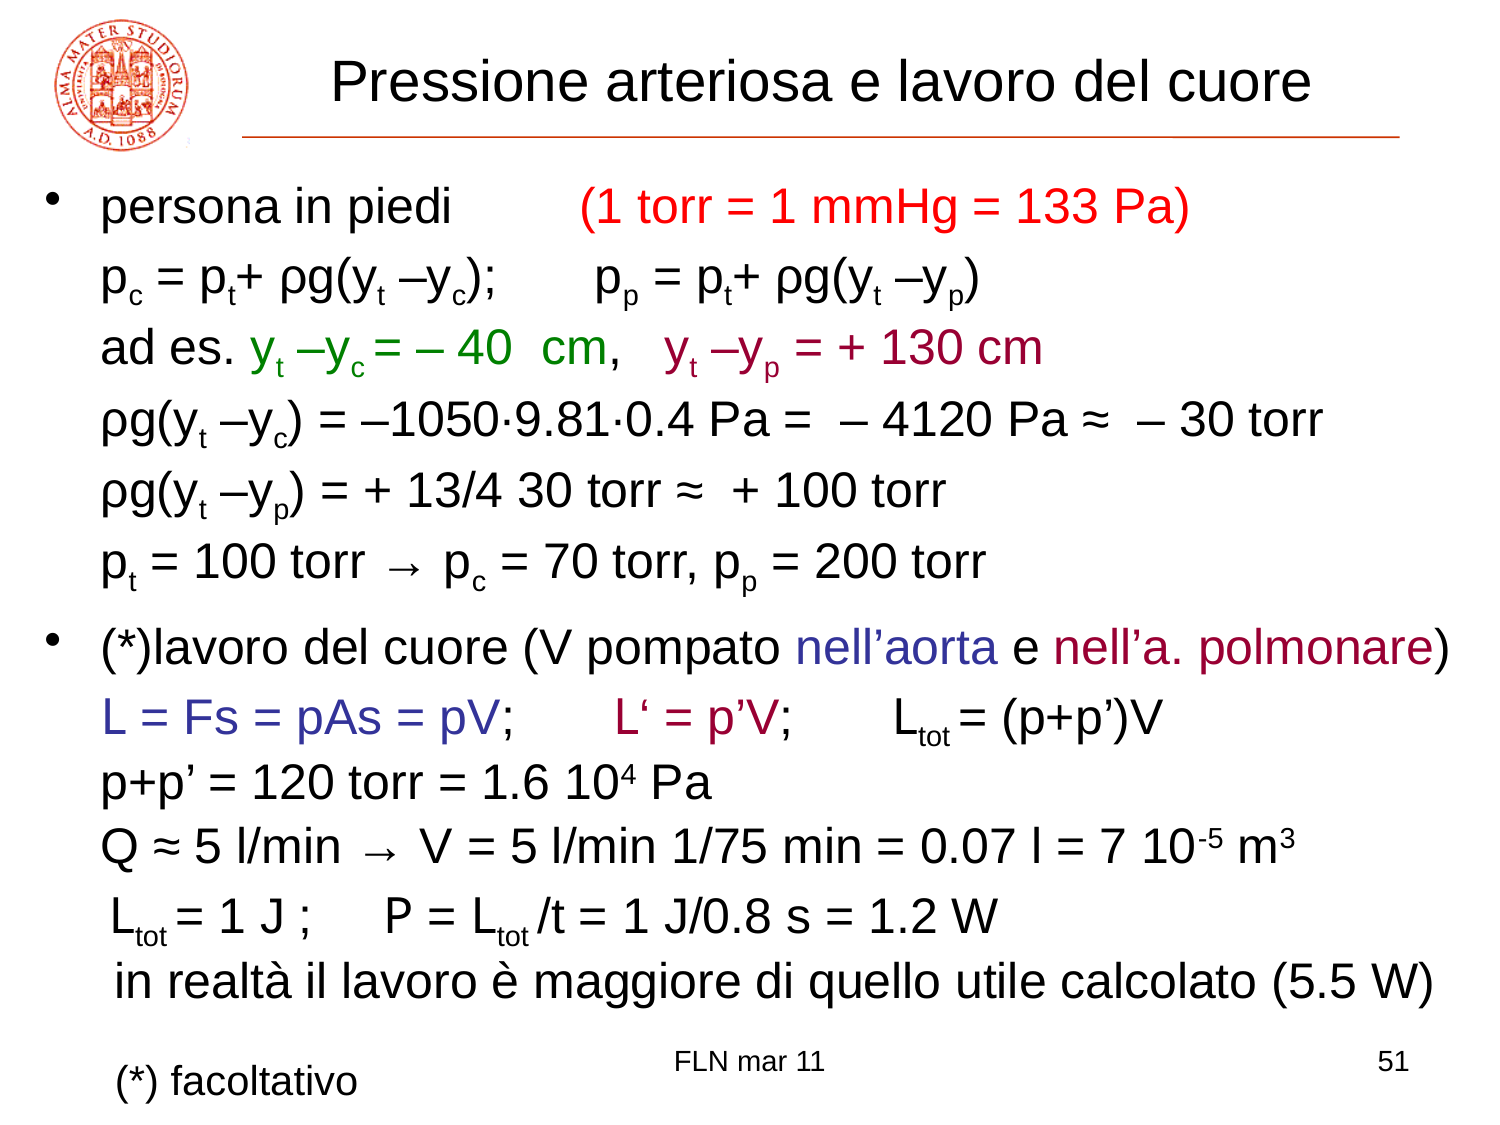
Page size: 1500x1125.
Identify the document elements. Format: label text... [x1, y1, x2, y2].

slide_number 51 [1074, 1034, 1425, 1103]
footer FLN mar 11 [512, 1034, 988, 1103]
text_box (*) facoltativo [100, 1046, 432, 1112]
list persona in piedi (1 torr = 1 mmHg = 133 Pa) pc = pt+ ρg(yt –yc); pp = pt+ ρg(yt –yp) ad es. yt –yc = – 40 cm, yt –yp = + 130 cm ρg(yt –yc) = –1050∙9.81∙0.4 Pa = – 4120 Pa ≈ – 30 torr ρg(yt –yp) = + 13/4 30 torr ≈ + 100 torr pt = 100 torr → pc = 70 torr, pp = 200 torr (*)lavoro del cuore (V pompato nell’aorta e nell’a. polmonare) L = Fs = pAs = pV; L‘ = p’V; Ltot = (p+p’)V p+p’ = 120 torr = 1.6 104 Pa Q ≈ 5 l/min → V = 5 l/min 1/75 min = 0.07 l = 7 10-5 m3 Ltot = 1 J ; P = Ltot /t = 1 J/0.8 s = 1.2 W in realtà il lavoro è maggiore di quello utile calcolato (5.5 W) [29, 172, 1471, 1024]
picture [53, 18, 190, 168]
title Pressione arteriosa e lavoro del cuore [230, 31, 1415, 126]
